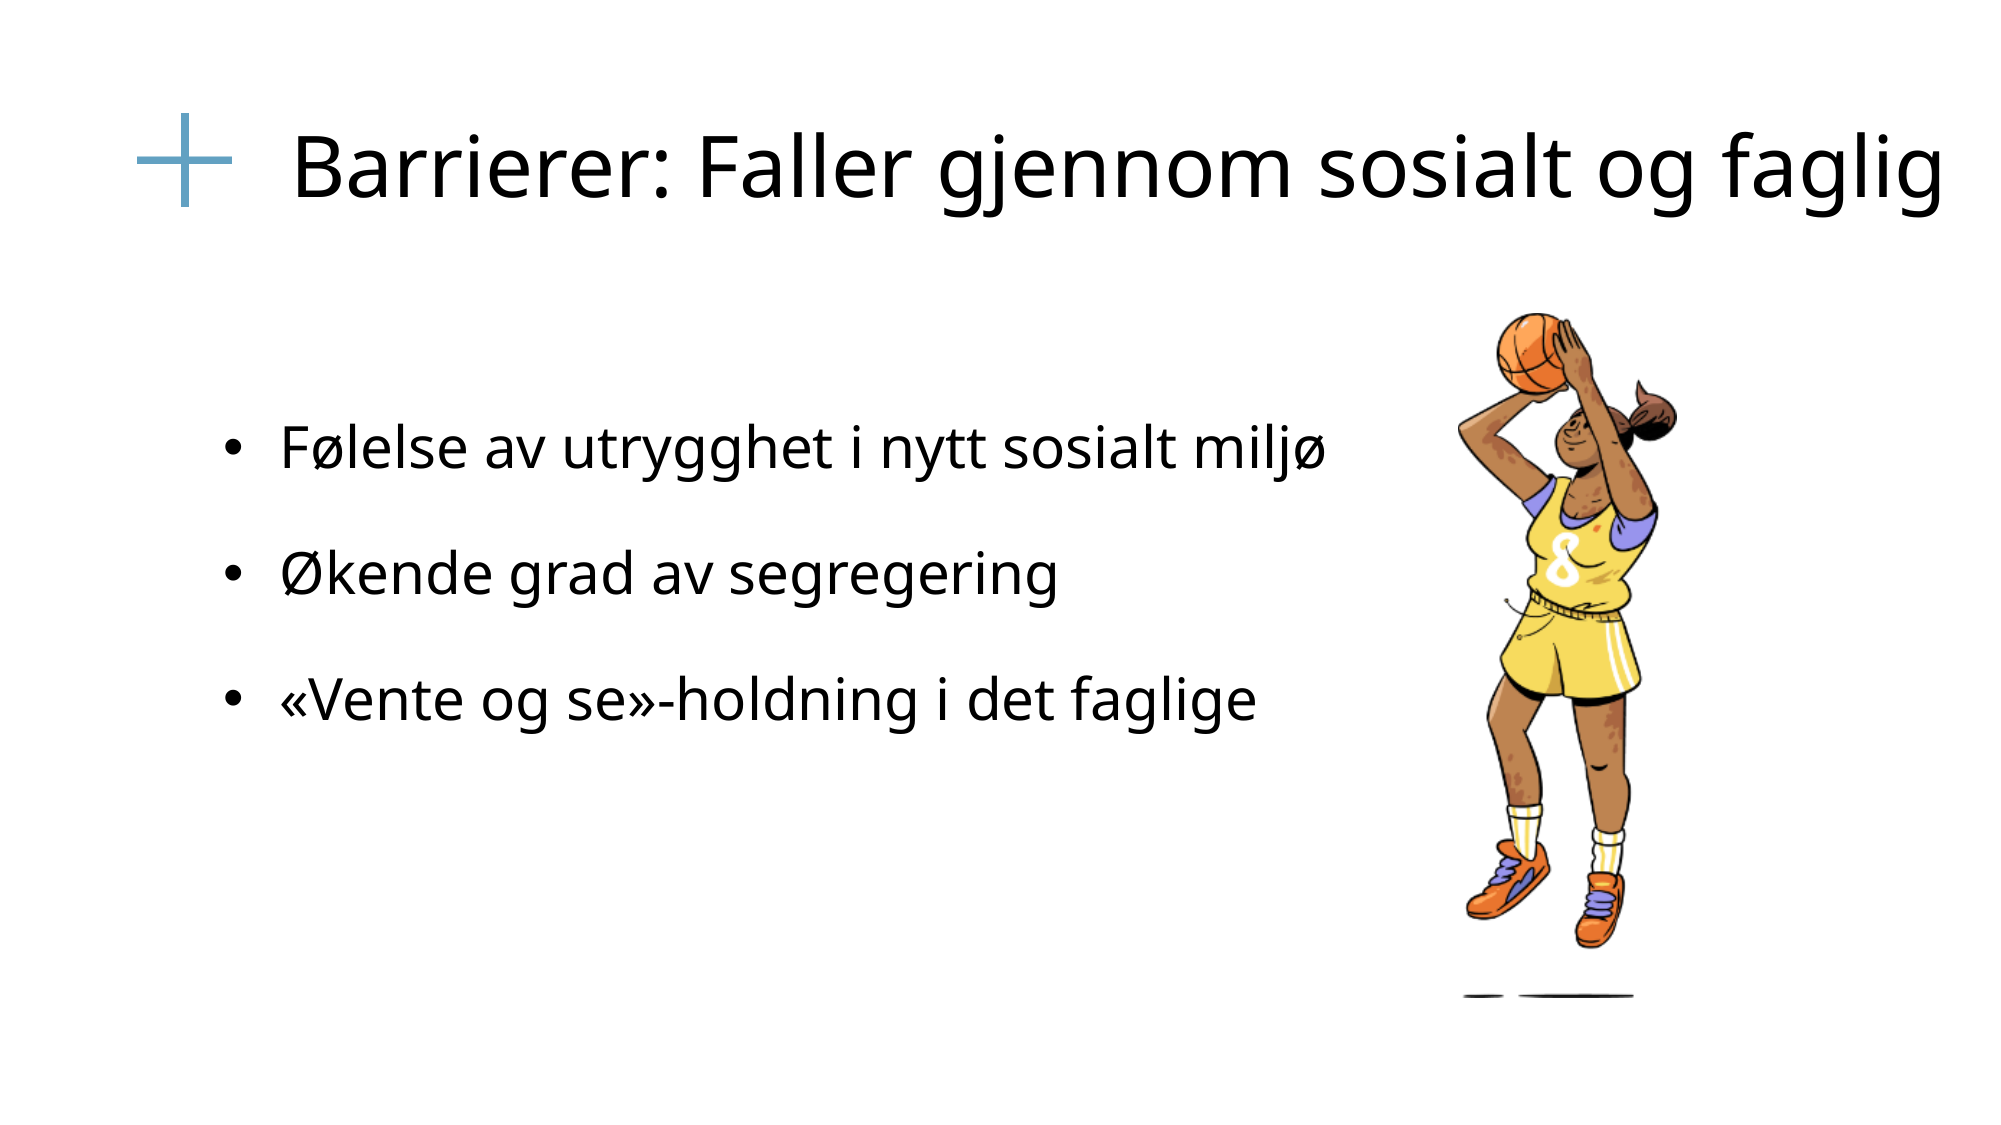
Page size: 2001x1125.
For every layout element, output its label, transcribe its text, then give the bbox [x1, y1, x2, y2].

title Barrierer: Faller gjennom sosialt og faglig [275, 54, 2000, 272]
picture [137, 113, 232, 208]
picture [1458, 313, 1677, 998]
text_box Følelse av utrygghet i nytt sosialt miljø​ Økende grad av segregering​ «Vente og se»-holdning i det faglige [208, 254, 1427, 1041]
